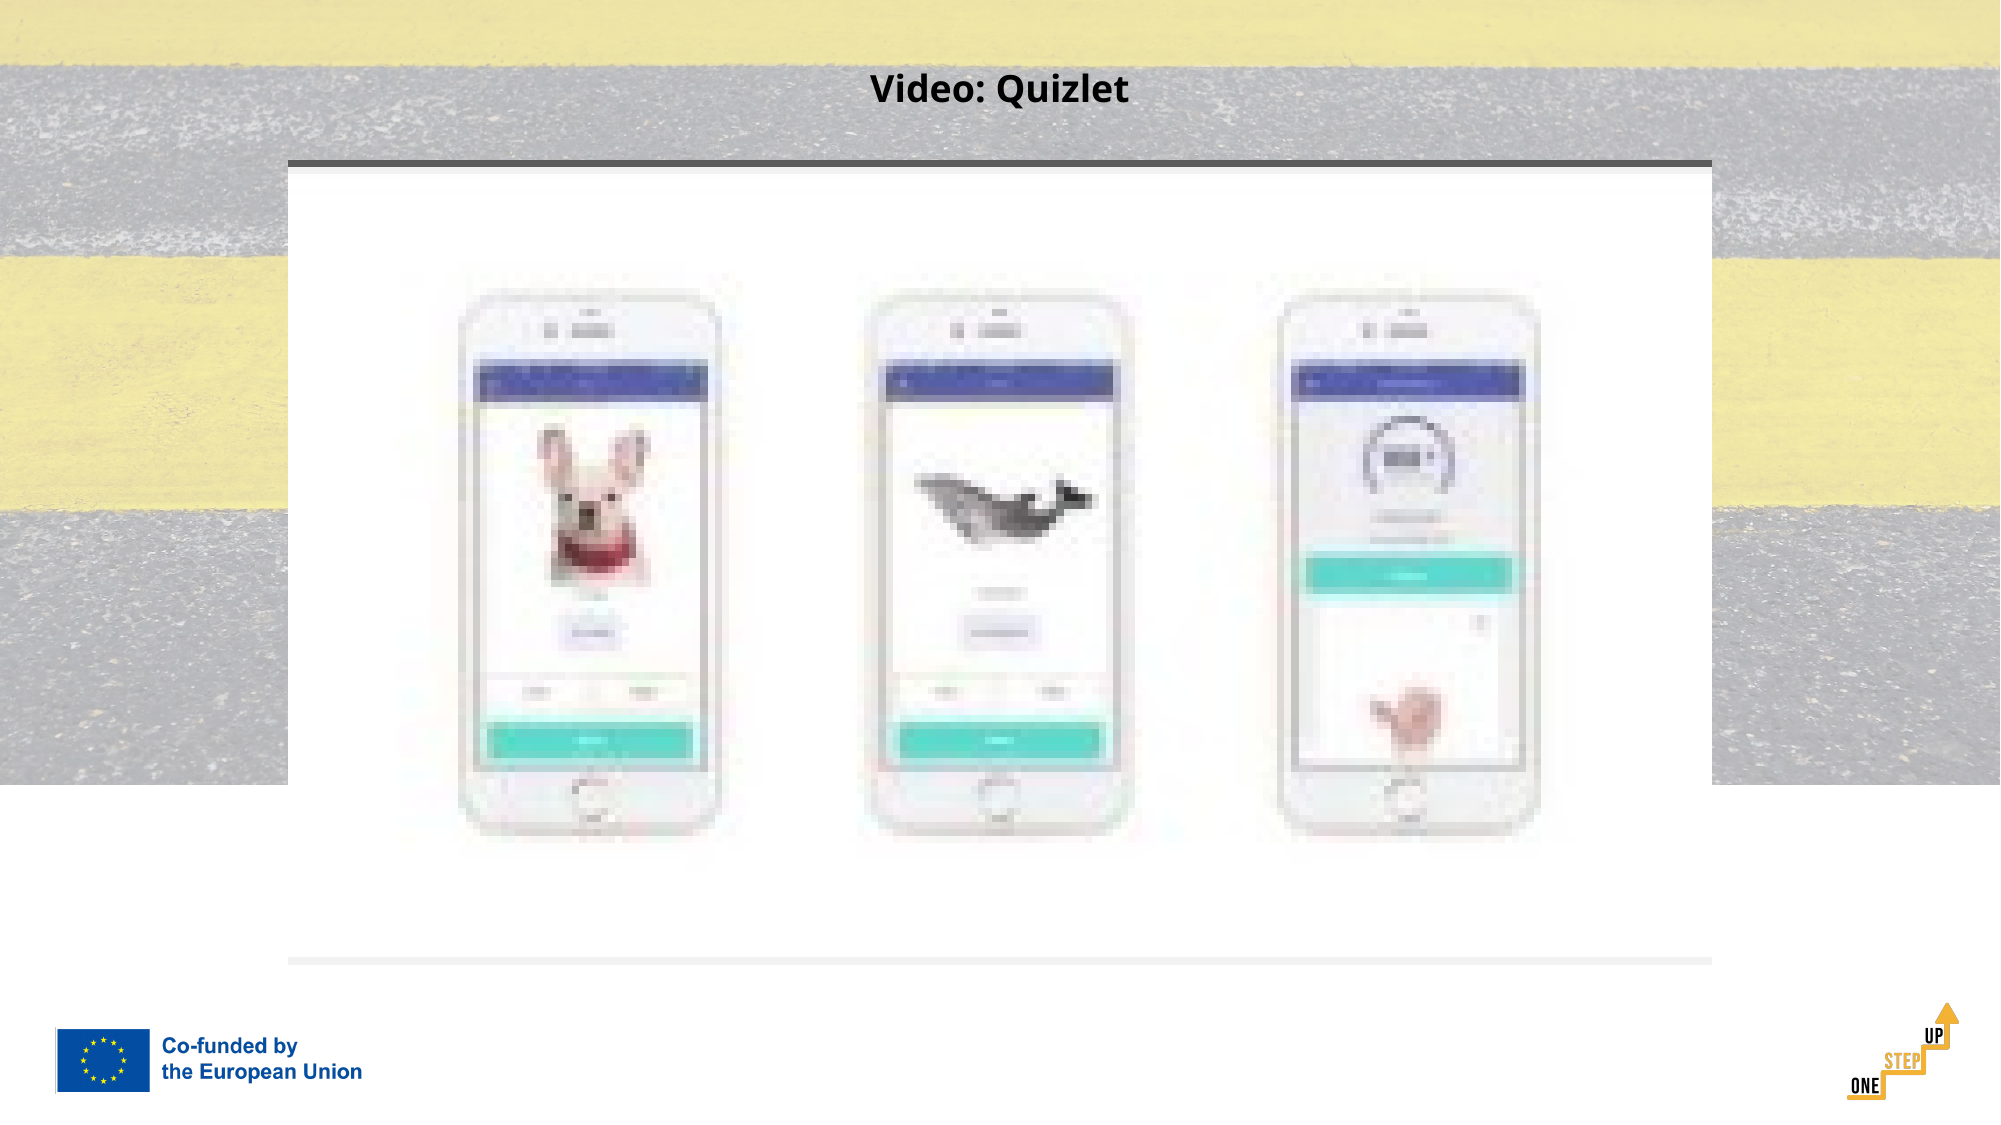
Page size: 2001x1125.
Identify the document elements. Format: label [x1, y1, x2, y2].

picture [53, 1025, 386, 1096]
picture [0, 0, 2000, 965]
picture [1799, 974, 2000, 1125]
